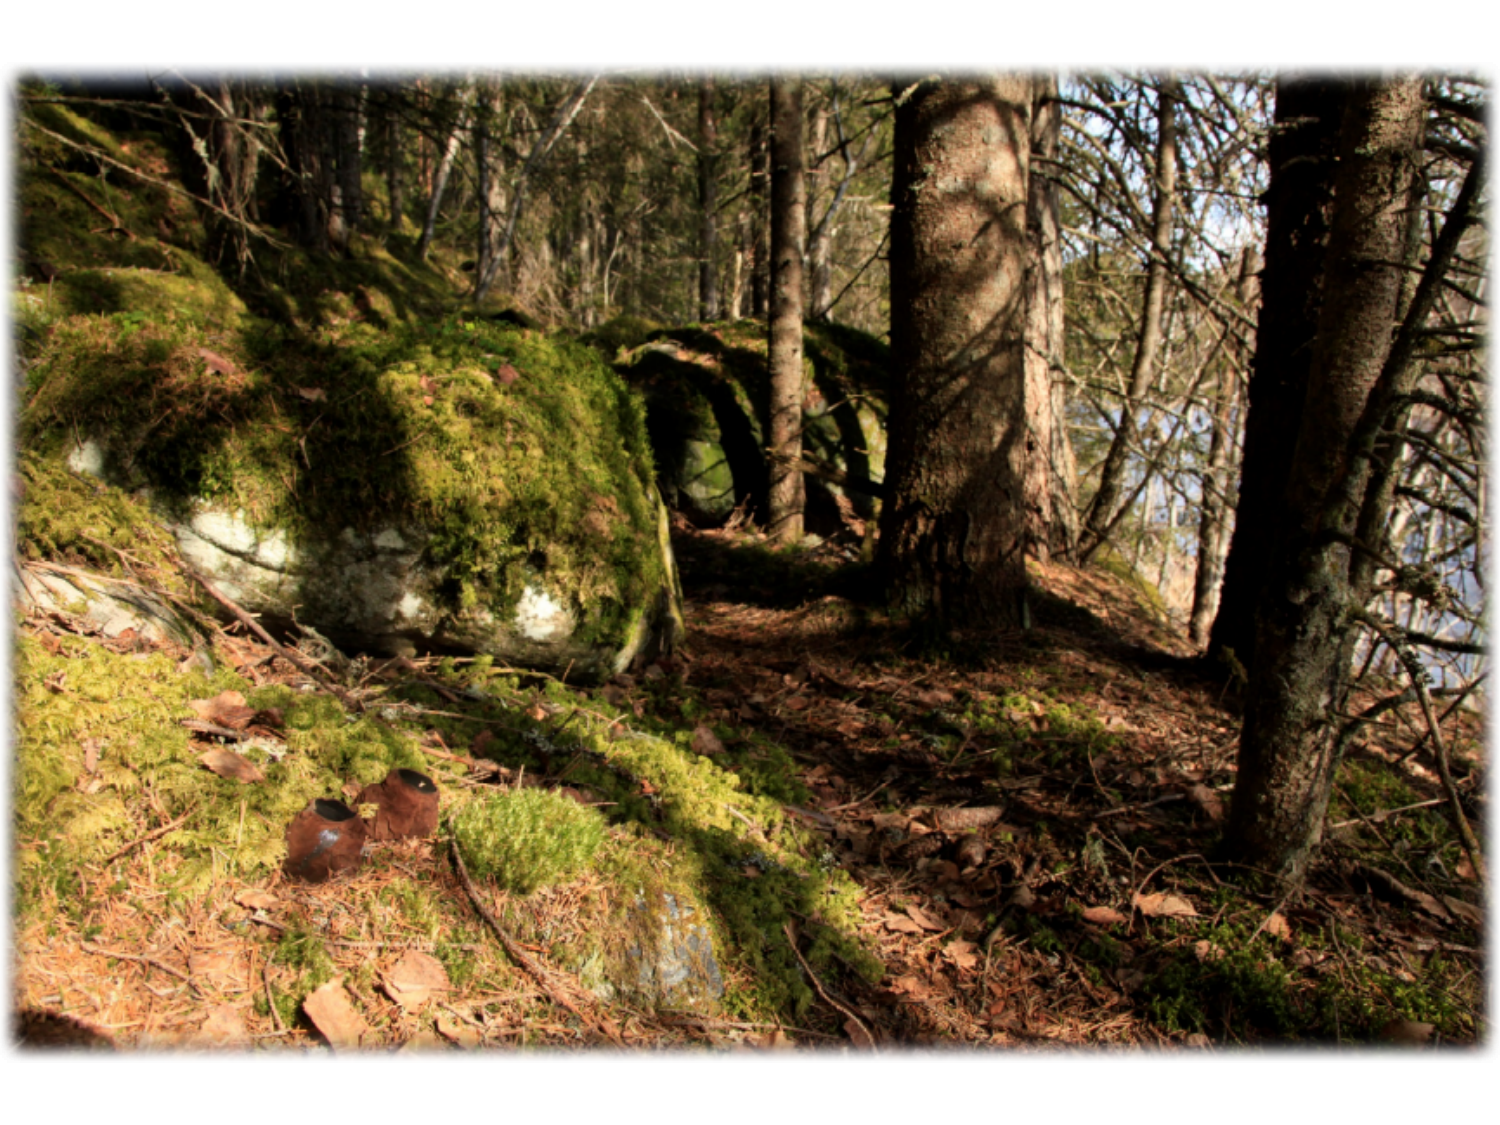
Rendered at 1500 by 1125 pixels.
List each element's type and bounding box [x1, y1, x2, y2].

picture [0, 61, 1500, 1063]
